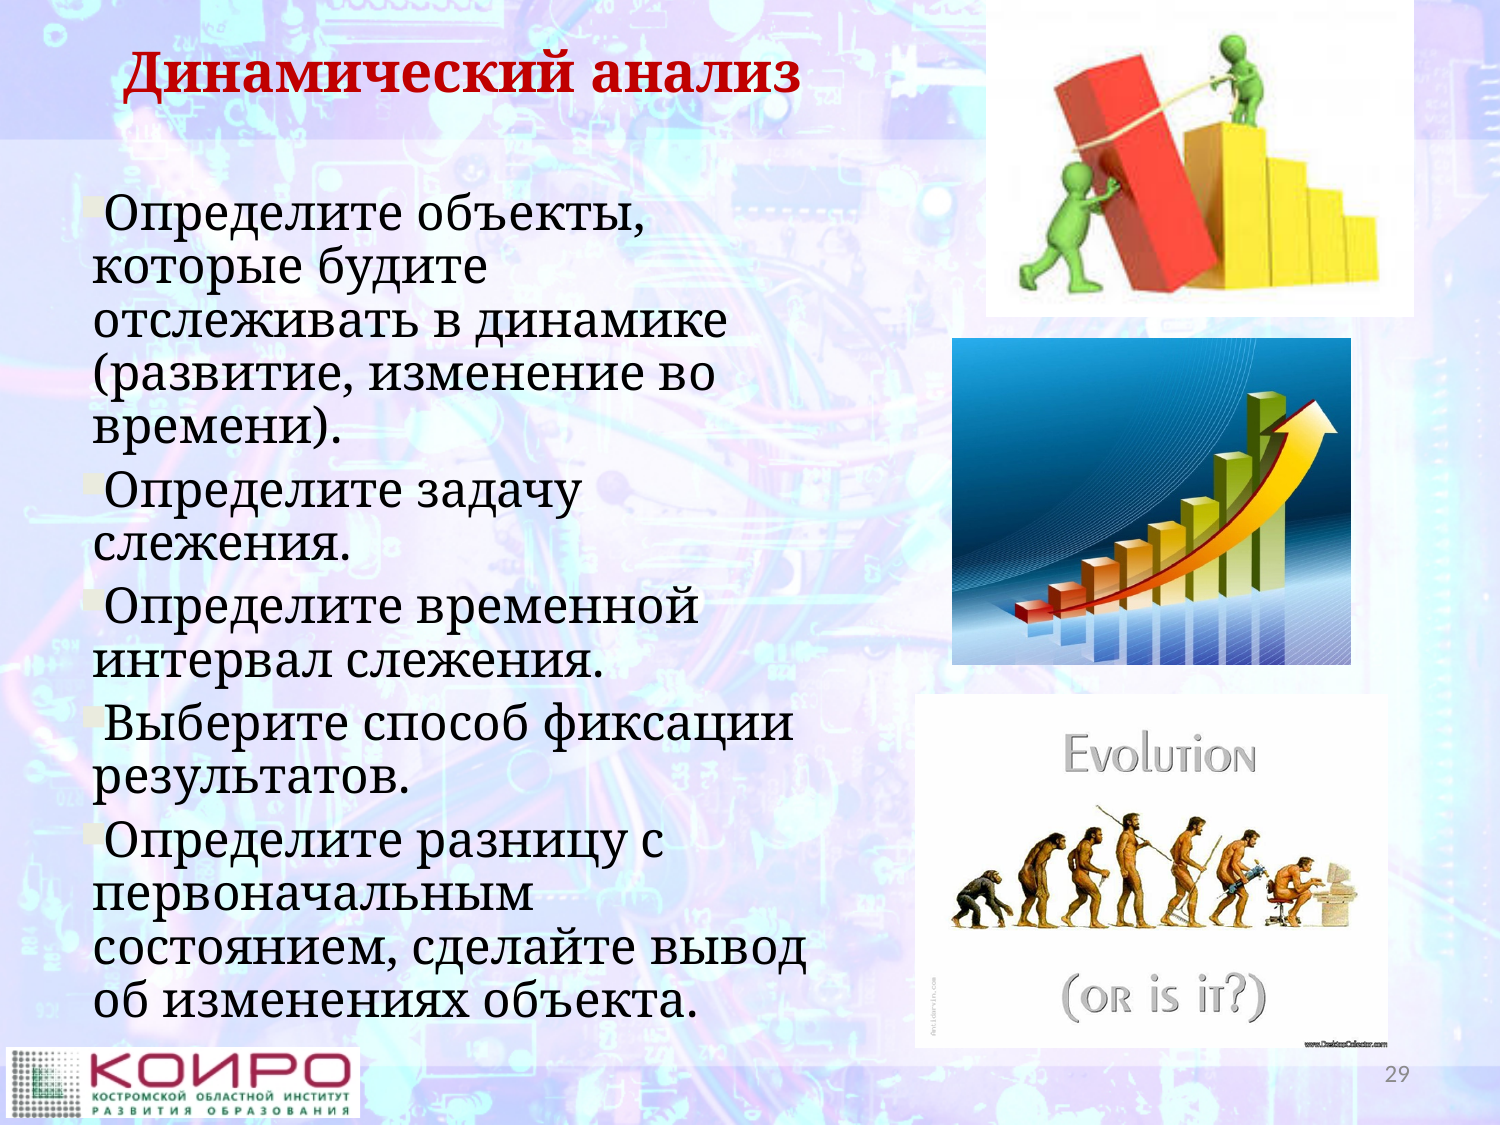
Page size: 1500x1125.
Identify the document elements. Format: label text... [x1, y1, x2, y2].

slide_number 29 [1074, 1042, 1425, 1103]
title Динамический анализ [93, 11, 833, 129]
picture [0, 0, 1500, 1125]
list Определите объекты, которые будите отслеживать в динамике (развитие, изменение во времени). Определите задачу слежения. Определите временной интервал слежения. Выберите способ фиксации результатов. Определите разницу с первоначальным состоянием, сделайте вывод об изменениях объекта. [64, 180, 823, 1048]
